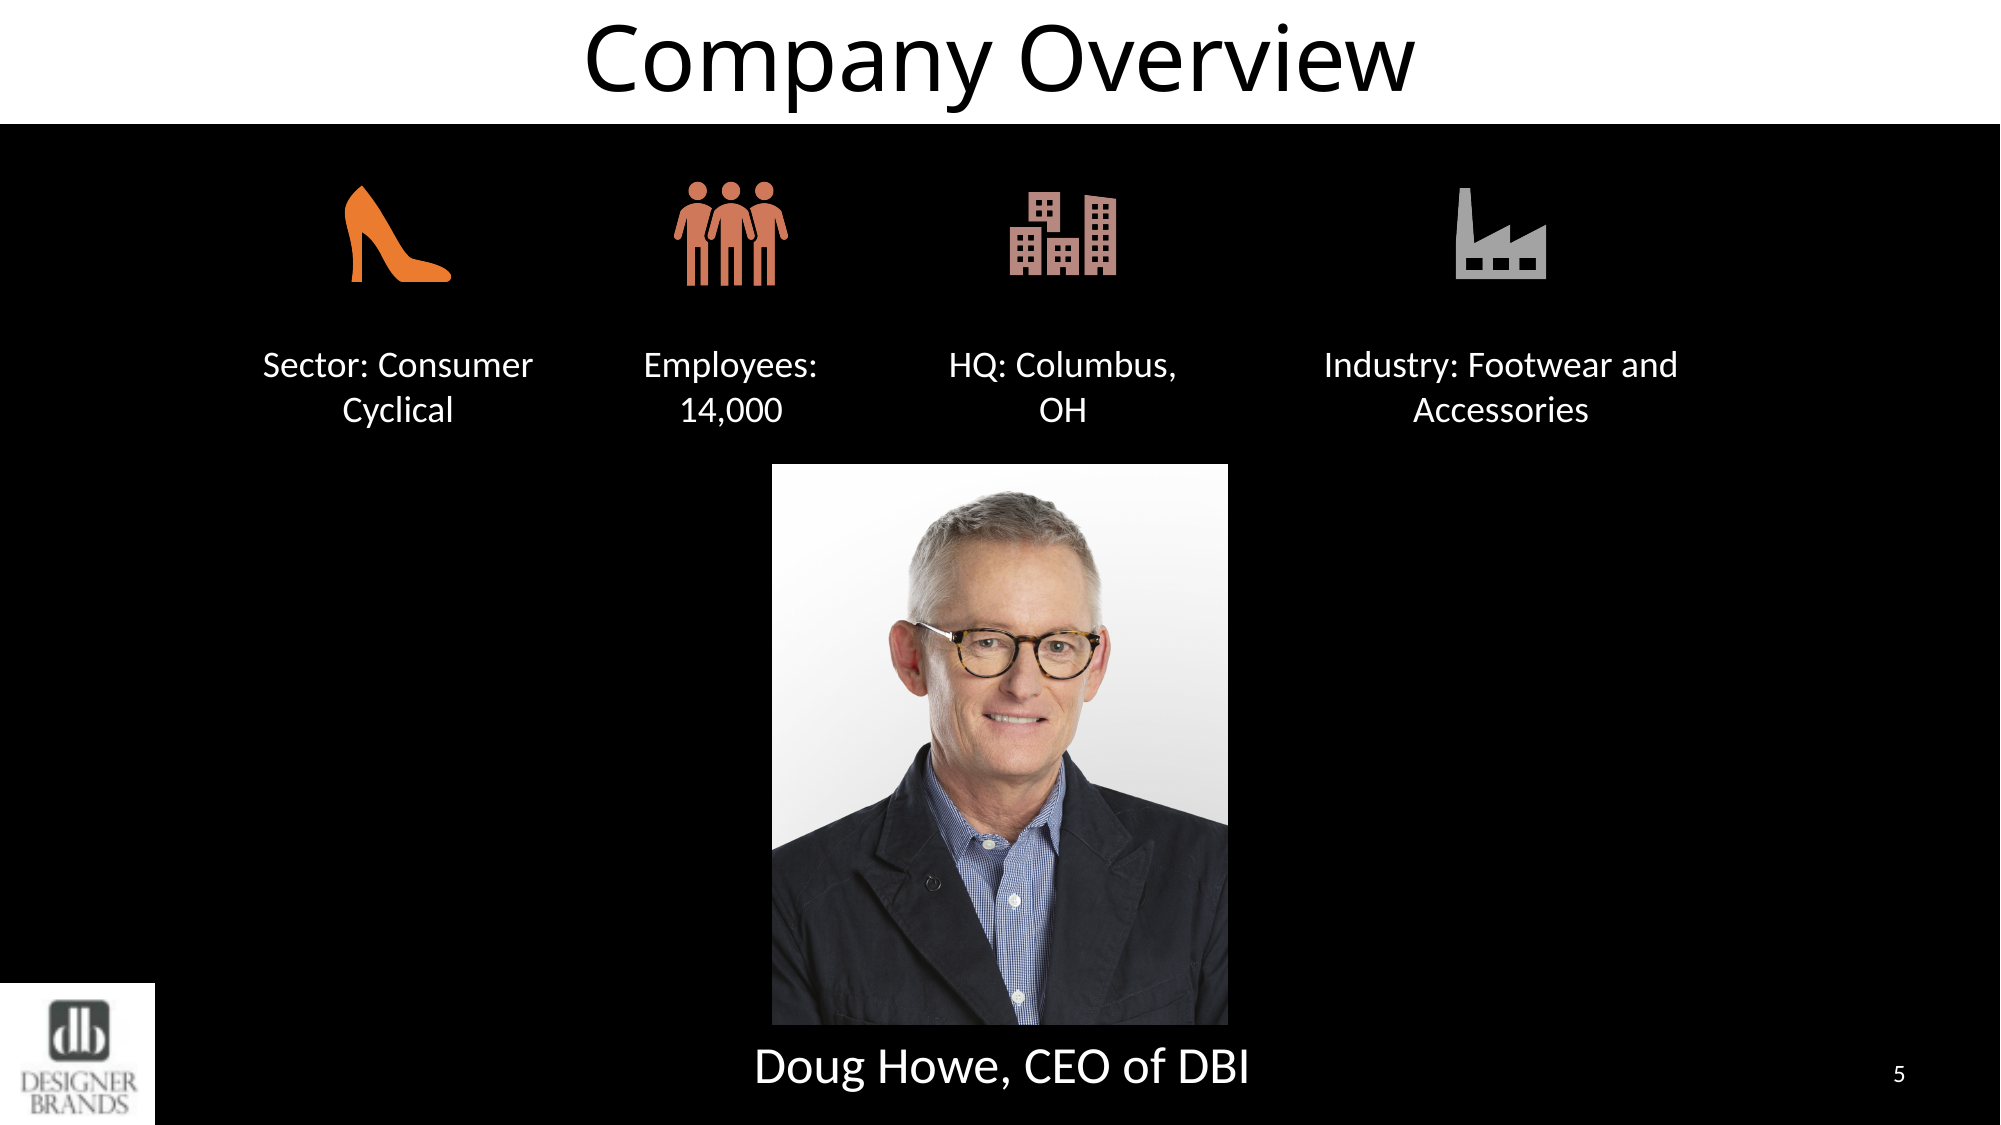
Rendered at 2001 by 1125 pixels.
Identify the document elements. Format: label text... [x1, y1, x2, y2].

text_box Company Overview [0, 0, 2000, 124]
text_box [248, 123, 1757, 500]
picture [772, 464, 1228, 1025]
picture [0, 983, 155, 1125]
text_box Doug Howe, CEO of DBI [691, 1024, 1314, 1102]
slide_number 5 [1470, 1042, 1921, 1103]
